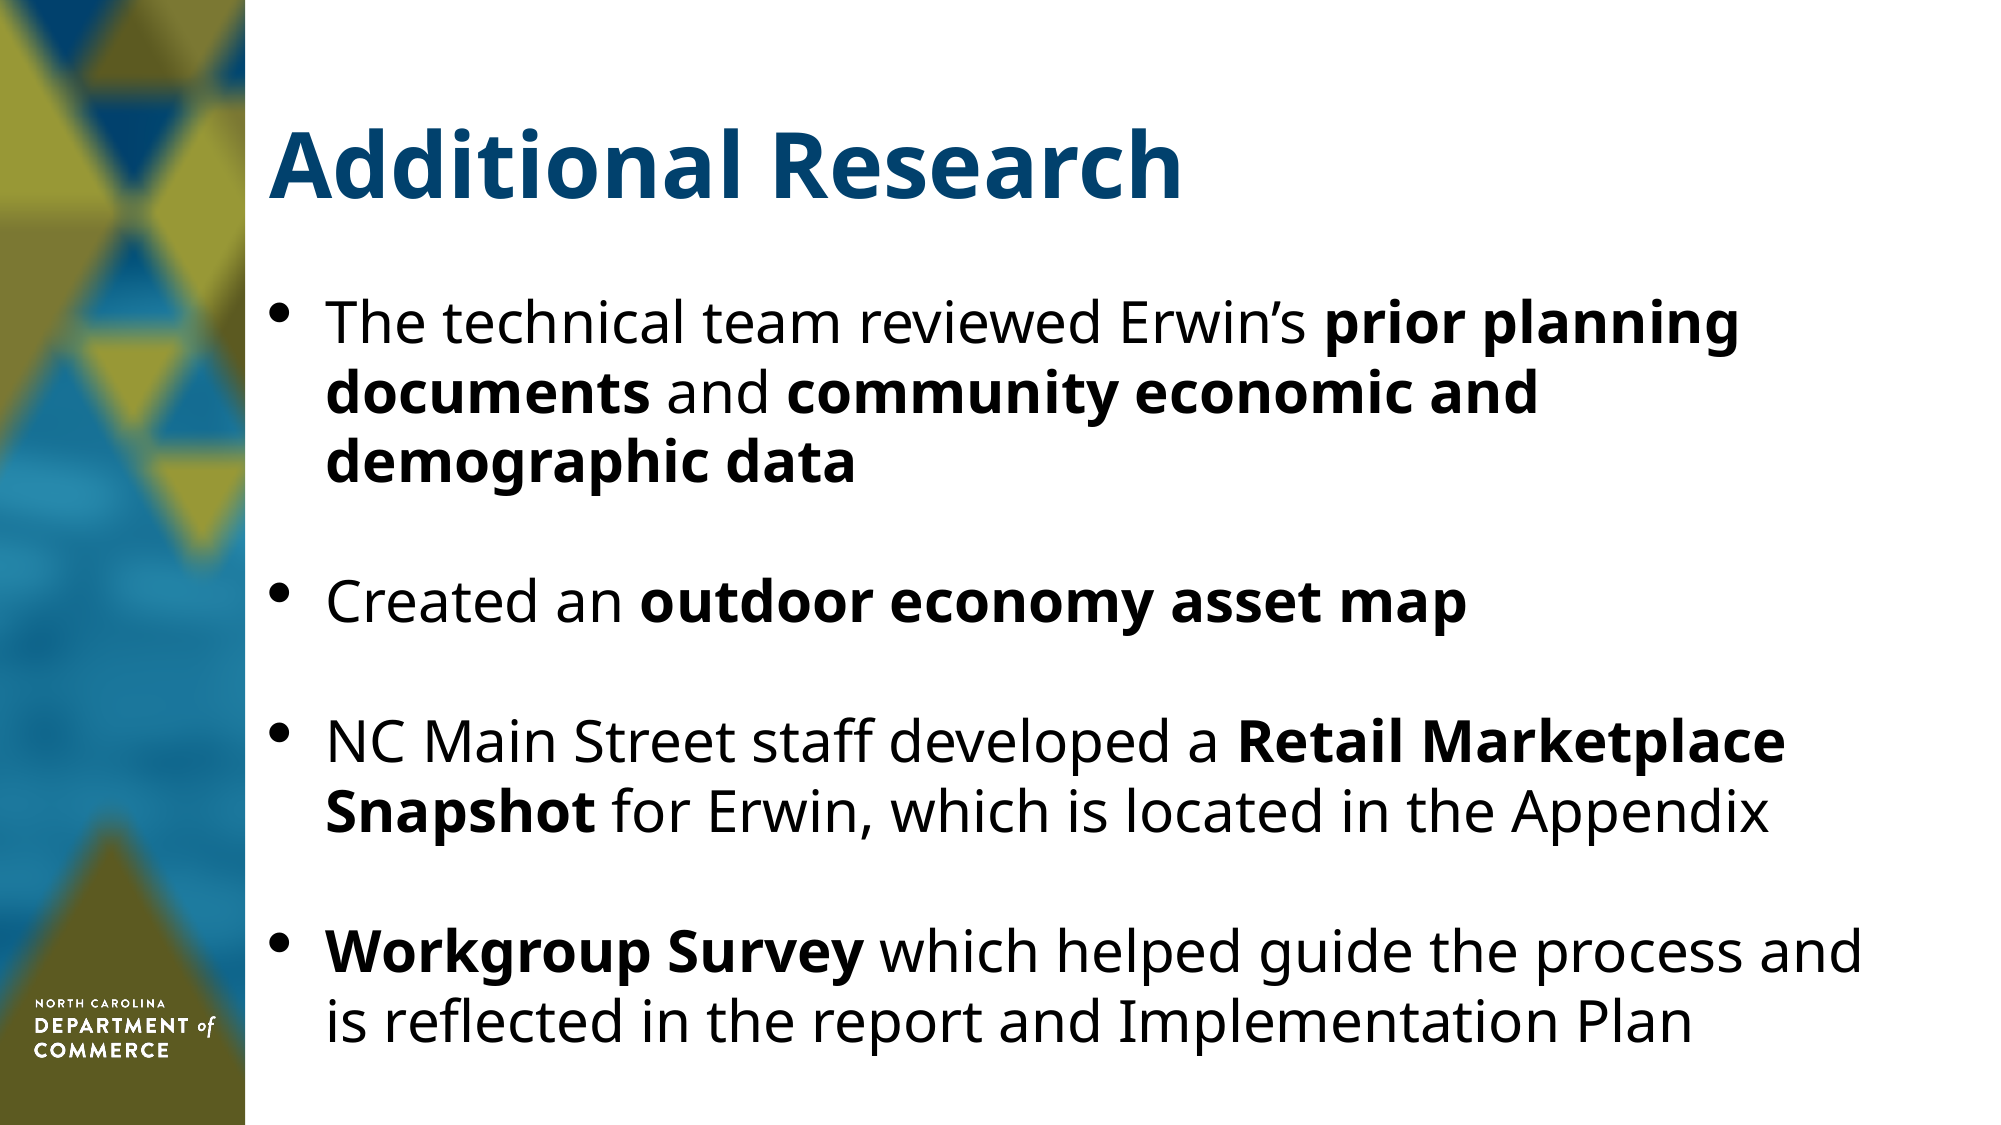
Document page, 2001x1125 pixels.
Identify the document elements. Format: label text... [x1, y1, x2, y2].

picture [0, 0, 246, 1125]
text_box The technical team reviewed Erwin’s prior planning documents and community economic and demographic data Created an outdoor economy asset map NC Main Street staff developed a Retail Marketplace Snapshot for Erwin, which is located in the Appendix Workgroup Survey which helped guide the process and is reflected in the report and Implementation Plan [254, 277, 1930, 1062]
title Additional Research [254, 59, 1863, 277]
